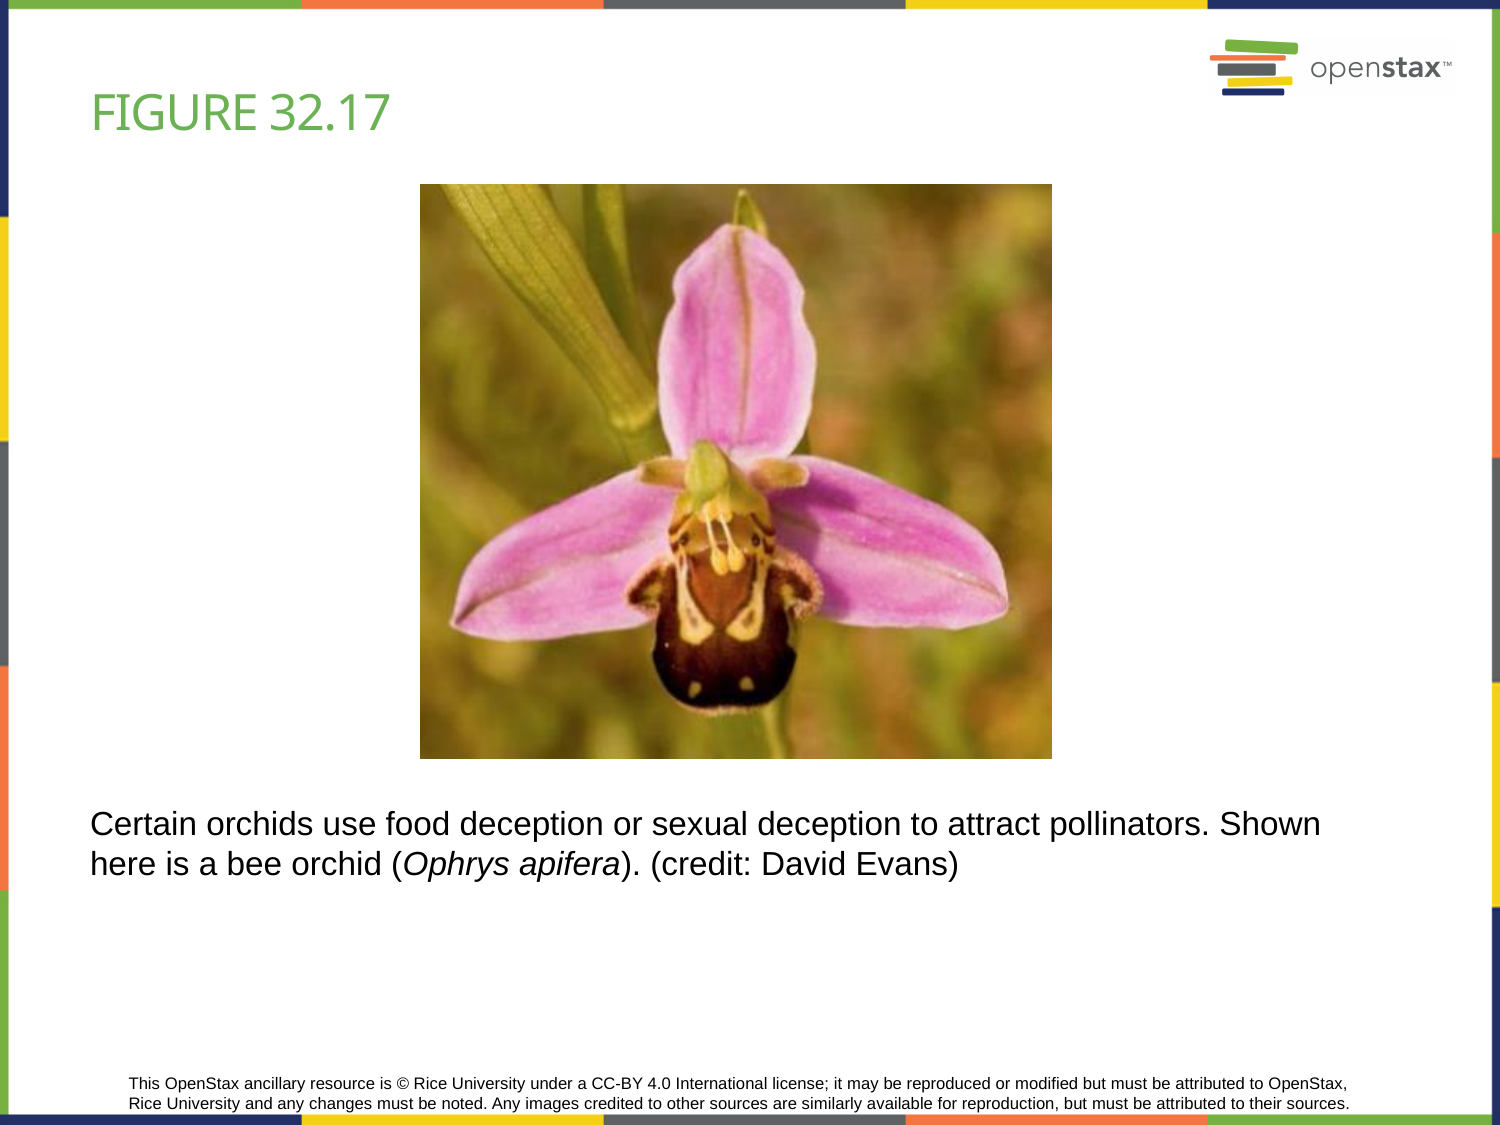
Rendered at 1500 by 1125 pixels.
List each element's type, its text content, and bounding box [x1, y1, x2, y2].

footer This OpenStax ancillary resource is © Rice University under a CC-BY 4.0 International license; it may be reproduced or modified but must be attributed to OpenStax, Rice University and any changes must be noted. Any images credited to other sources are similarly available for reproduction, but must be attributed to their sources. [113, 1065, 1398, 1112]
title Figure 32.17 [75, 39, 1398, 148]
picture [0, 0, 1500, 1125]
list Certain orchids use food deception or sexual deception to attract pollinators. Shown here is a bee orchid (Ophrys apifera). (credit: David Evans) [75, 794, 1398, 986]
